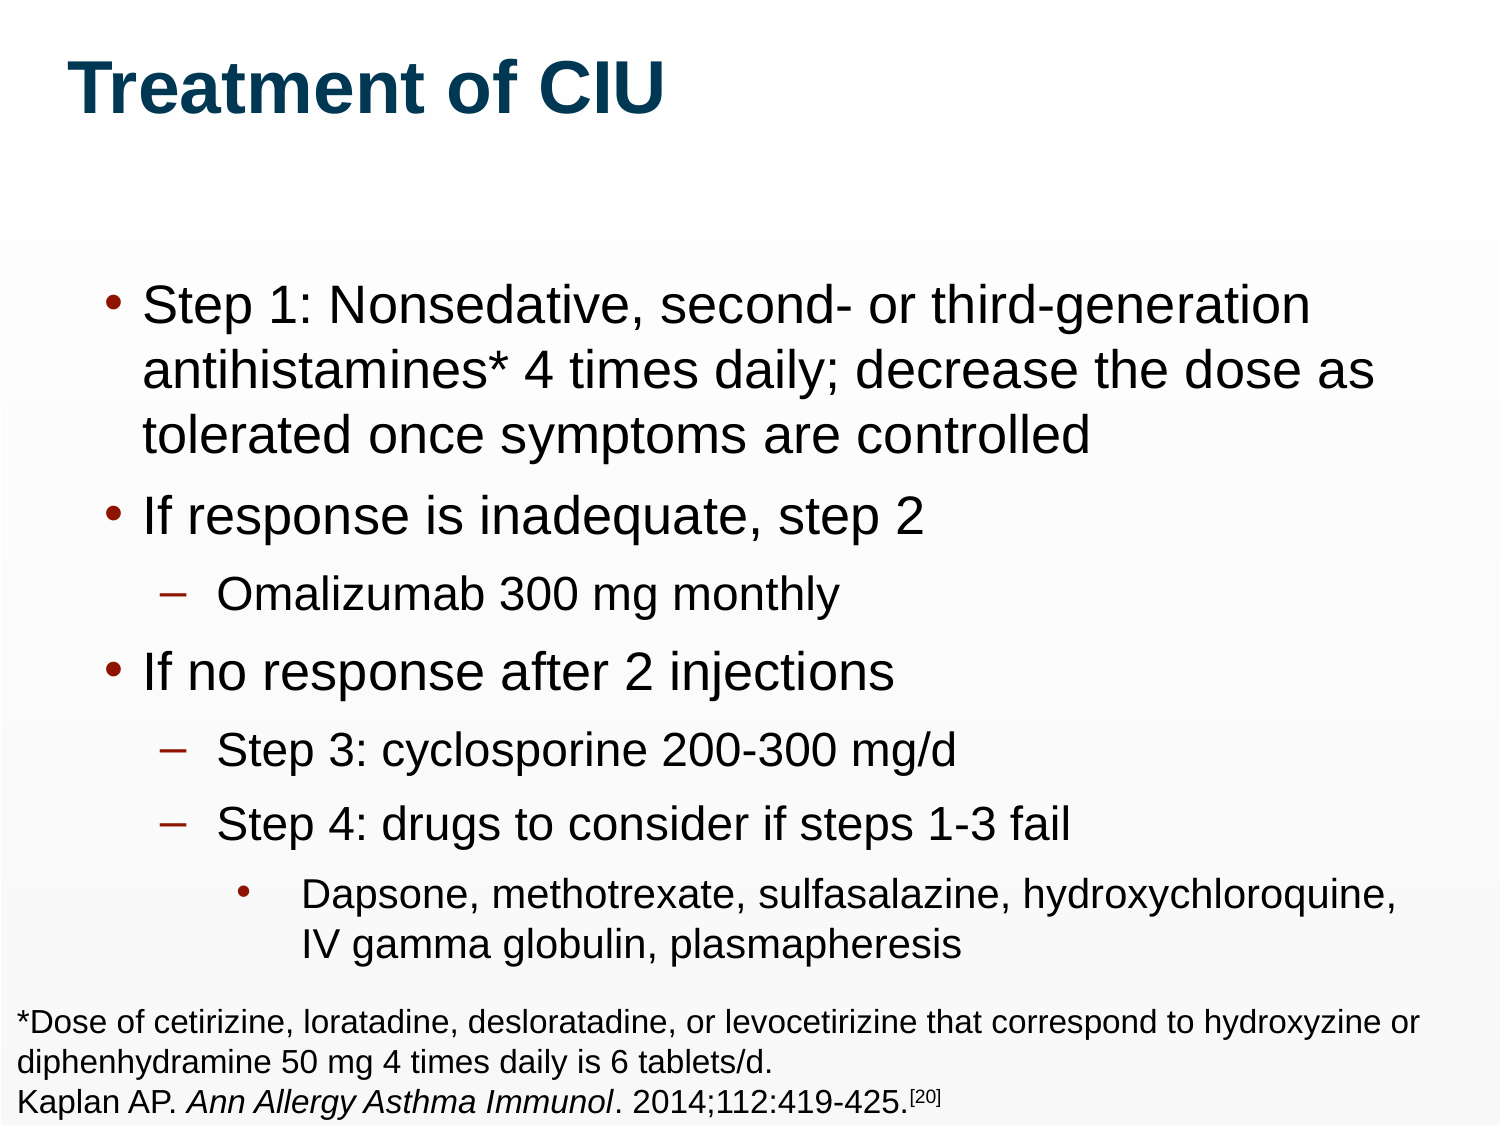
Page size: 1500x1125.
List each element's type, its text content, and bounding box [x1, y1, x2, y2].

text_box Step 1: Nonsedative, second- or third-generation antihistamines* 4 times daily; decrease the dose as tolerated once symptoms are controlled If response is inadequate, step 2 Omalizumab 300 mg monthly If no response after 2 injections Step 3: cyclosporine 200-300 mg/d Step 4: drugs to consider if steps 1-3 fail Dapsone, methotrexate, sulfasalazine, hydroxychloroquine, IV gamma globulin, plasmapheresis [104, 261, 1400, 952]
text_box Treatment of CIU [67, 22, 868, 137]
text_box *Dose of cetirizine, loratadine, desloratadine, or levocetirizine that correspond to hydroxyzine or diphenhydramine 50 mg 4 times daily is 6 tablets/d. Kaplan AP. Ann Allergy Asthma Immunol. 2014;112:419-425.[20] [2, 993, 1500, 1125]
